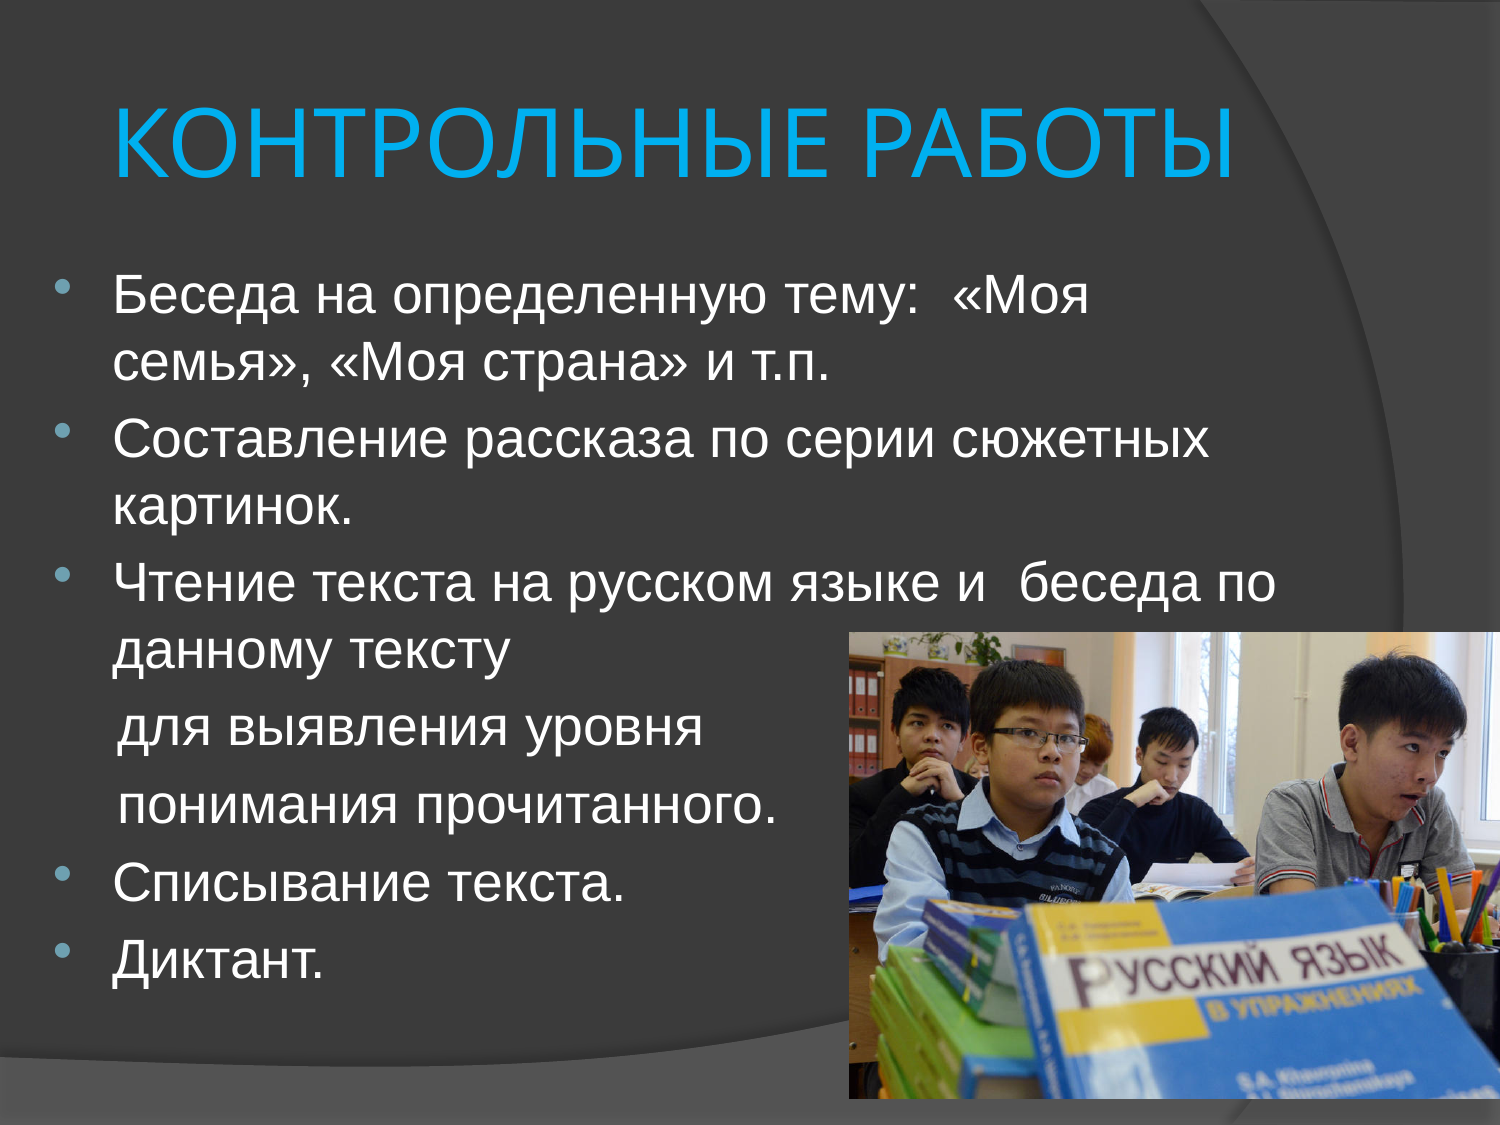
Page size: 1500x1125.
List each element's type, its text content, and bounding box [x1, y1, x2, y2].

list Беседа на определенную тему: «Моя семья», «Моя страна» и т.п. Составление рассказа по серии сюжетных картинок. Чтение текста на русском языке и беседа по данному тексту для выявления уровня понимания прочитанного. Списывание текста. Диктант. [35, 187, 1300, 1005]
title контрольные работы [75, 45, 1300, 187]
picture [849, 632, 1500, 1100]
